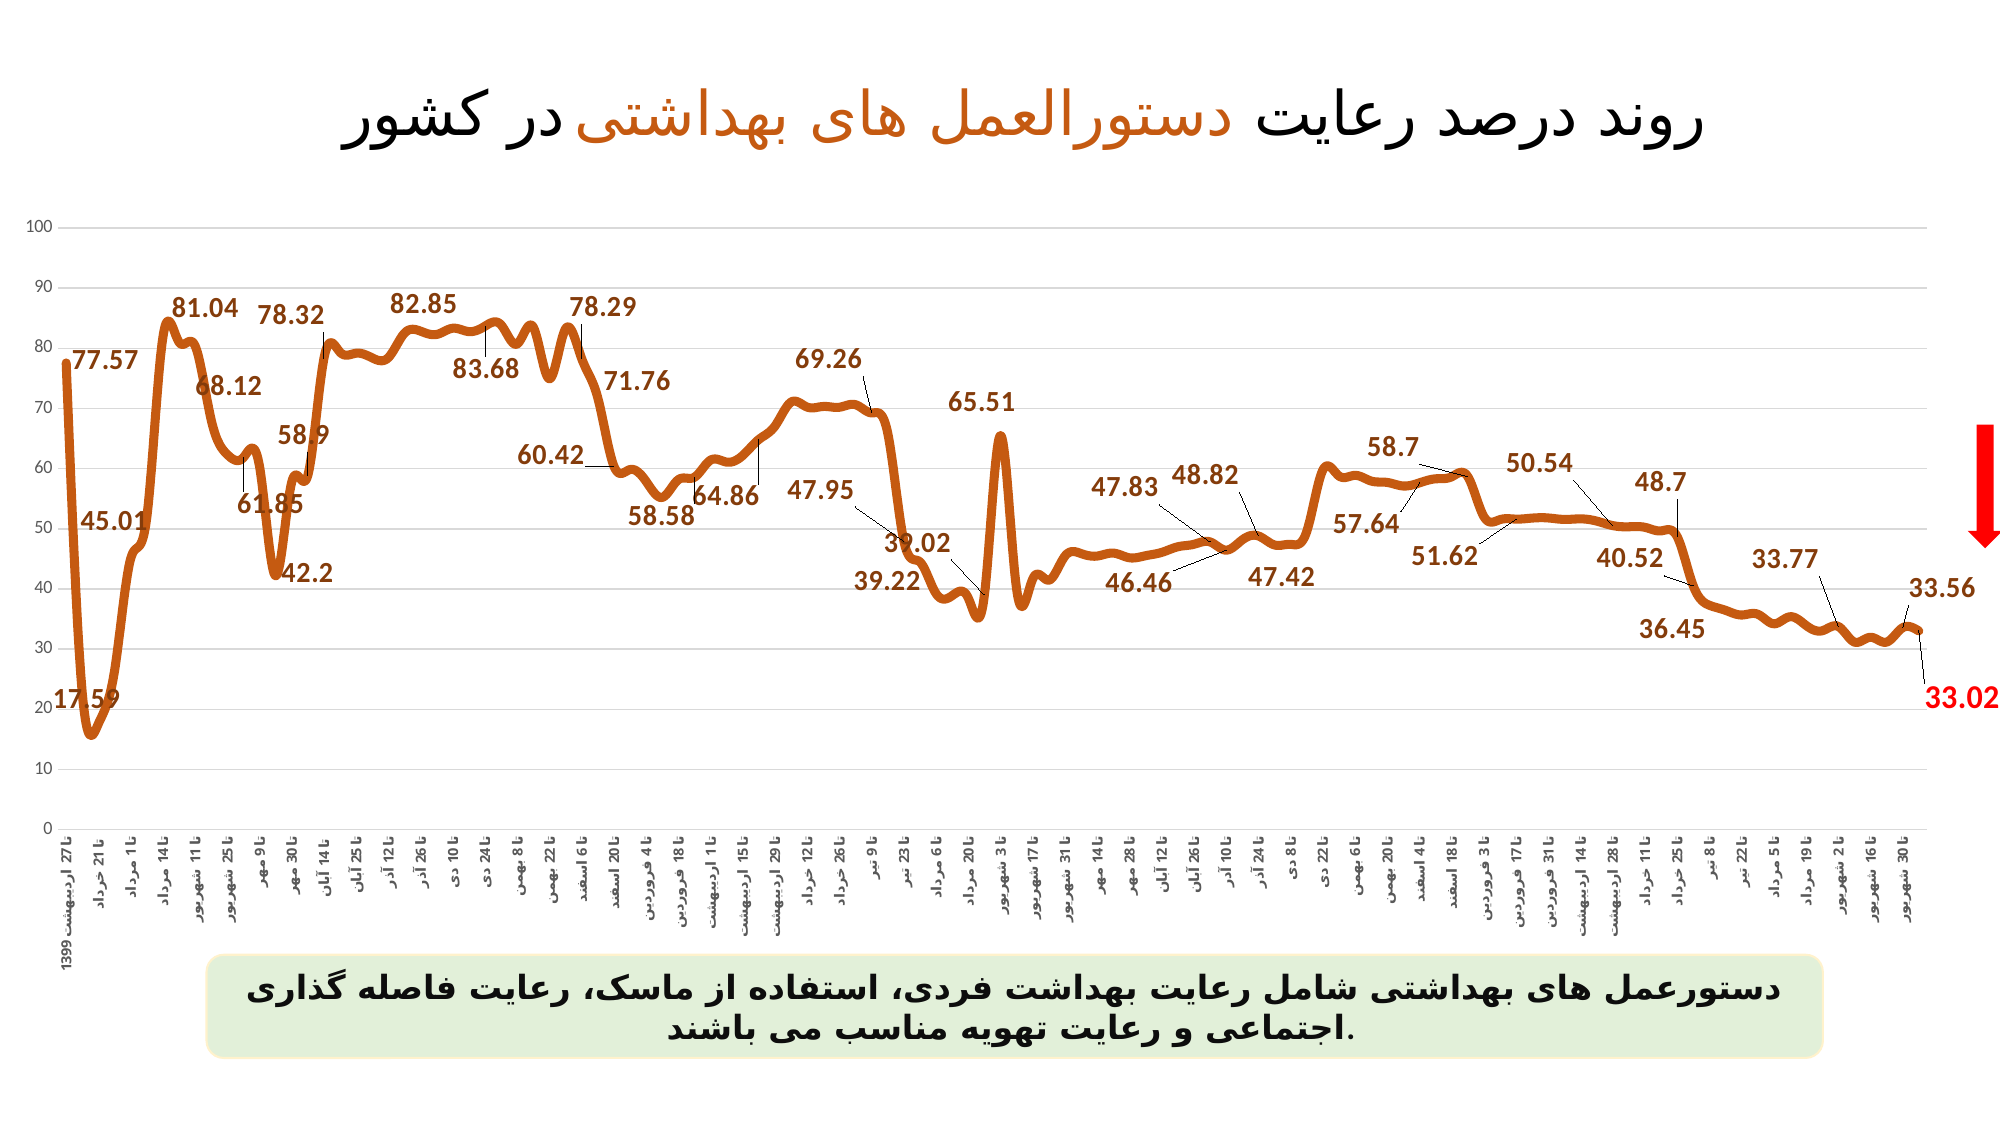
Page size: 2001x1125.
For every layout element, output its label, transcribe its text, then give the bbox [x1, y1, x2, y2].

title روند درصد رعایت دستورالعمل های بهداشتی در کشور [124, 35, 1925, 158]
chart [0, 193, 2000, 994]
text_box دستورعمل های بهداشتی شامل رعایت بهداشت فردی، استفاده از ماسک، رعایت فاصله گذاری اجتماعی و رعایت تهویه مناسب می باشند. [205, 994, 1824, 1060]
